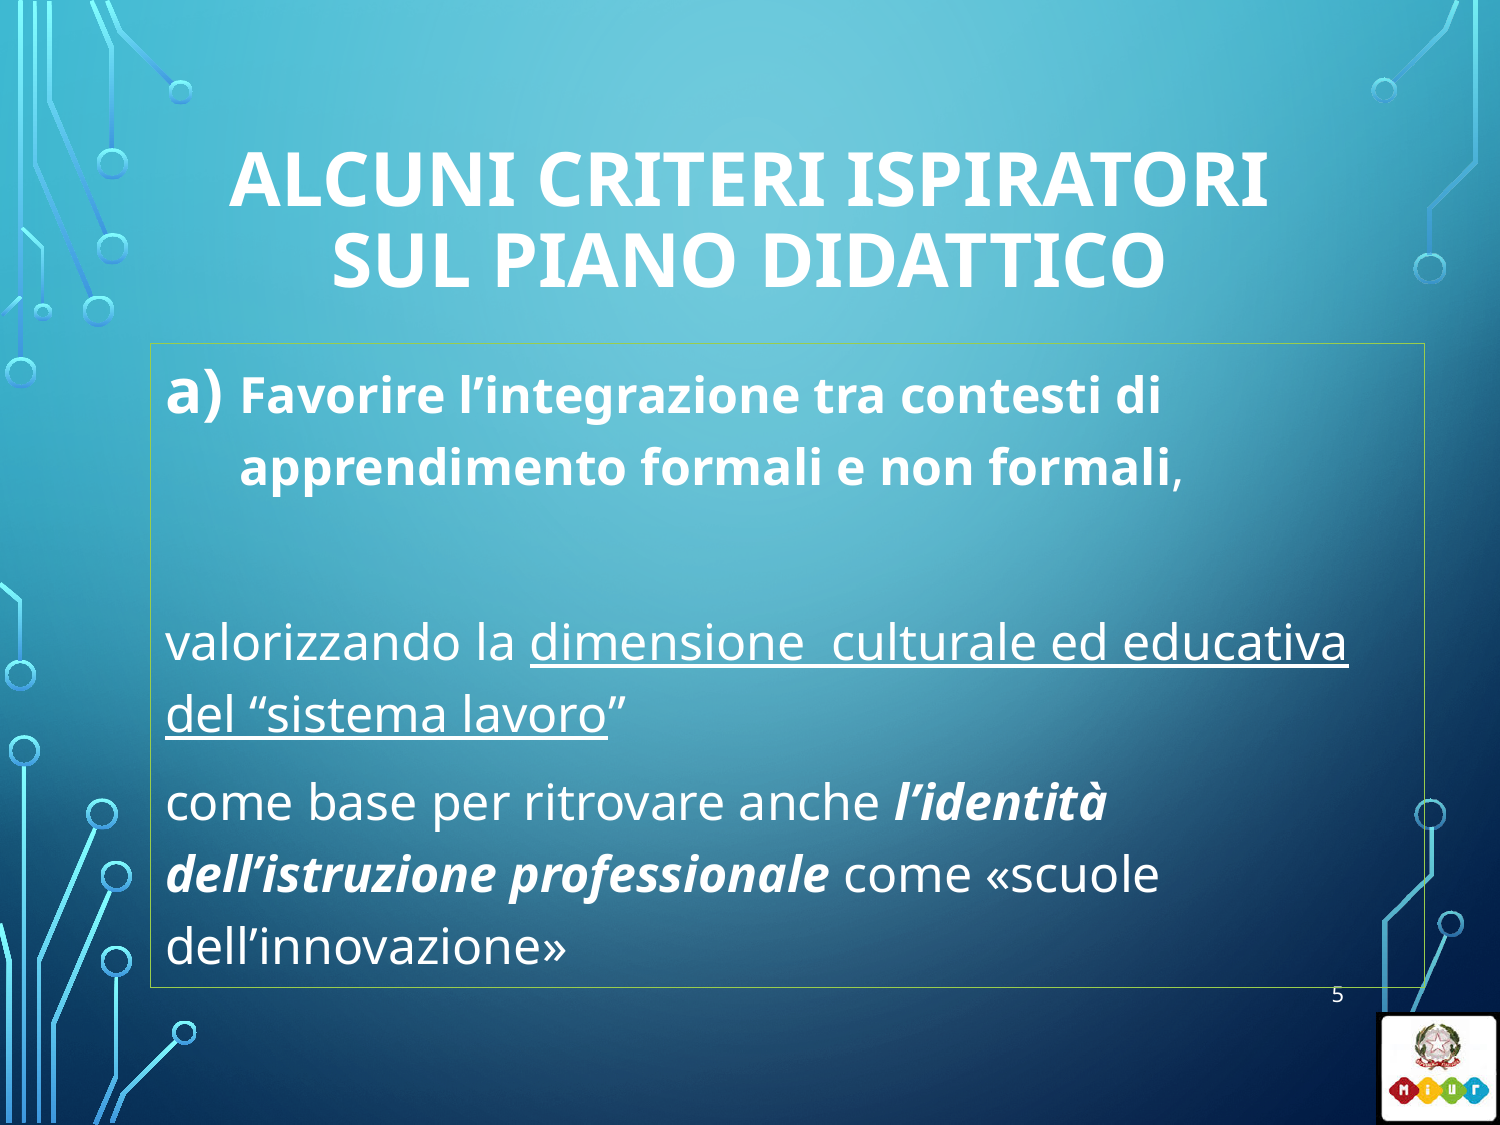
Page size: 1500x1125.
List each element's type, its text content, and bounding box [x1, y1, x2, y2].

picture [1376, 1012, 1500, 1125]
list Favorire l’integrazione tra contesti di apprendimento formali e non formali, valorizzando la dimensione culturale ed educativa del “sistema lavoro” come base per ritrovare anche l’identità dell’istruzione professionale come «scuole dell’innovazione» [150, 343, 1425, 988]
slide_number 5 [1264, 988, 1360, 1025]
title Alcuni criteri ispiratori sul piano didattico [140, 101, 1360, 344]
